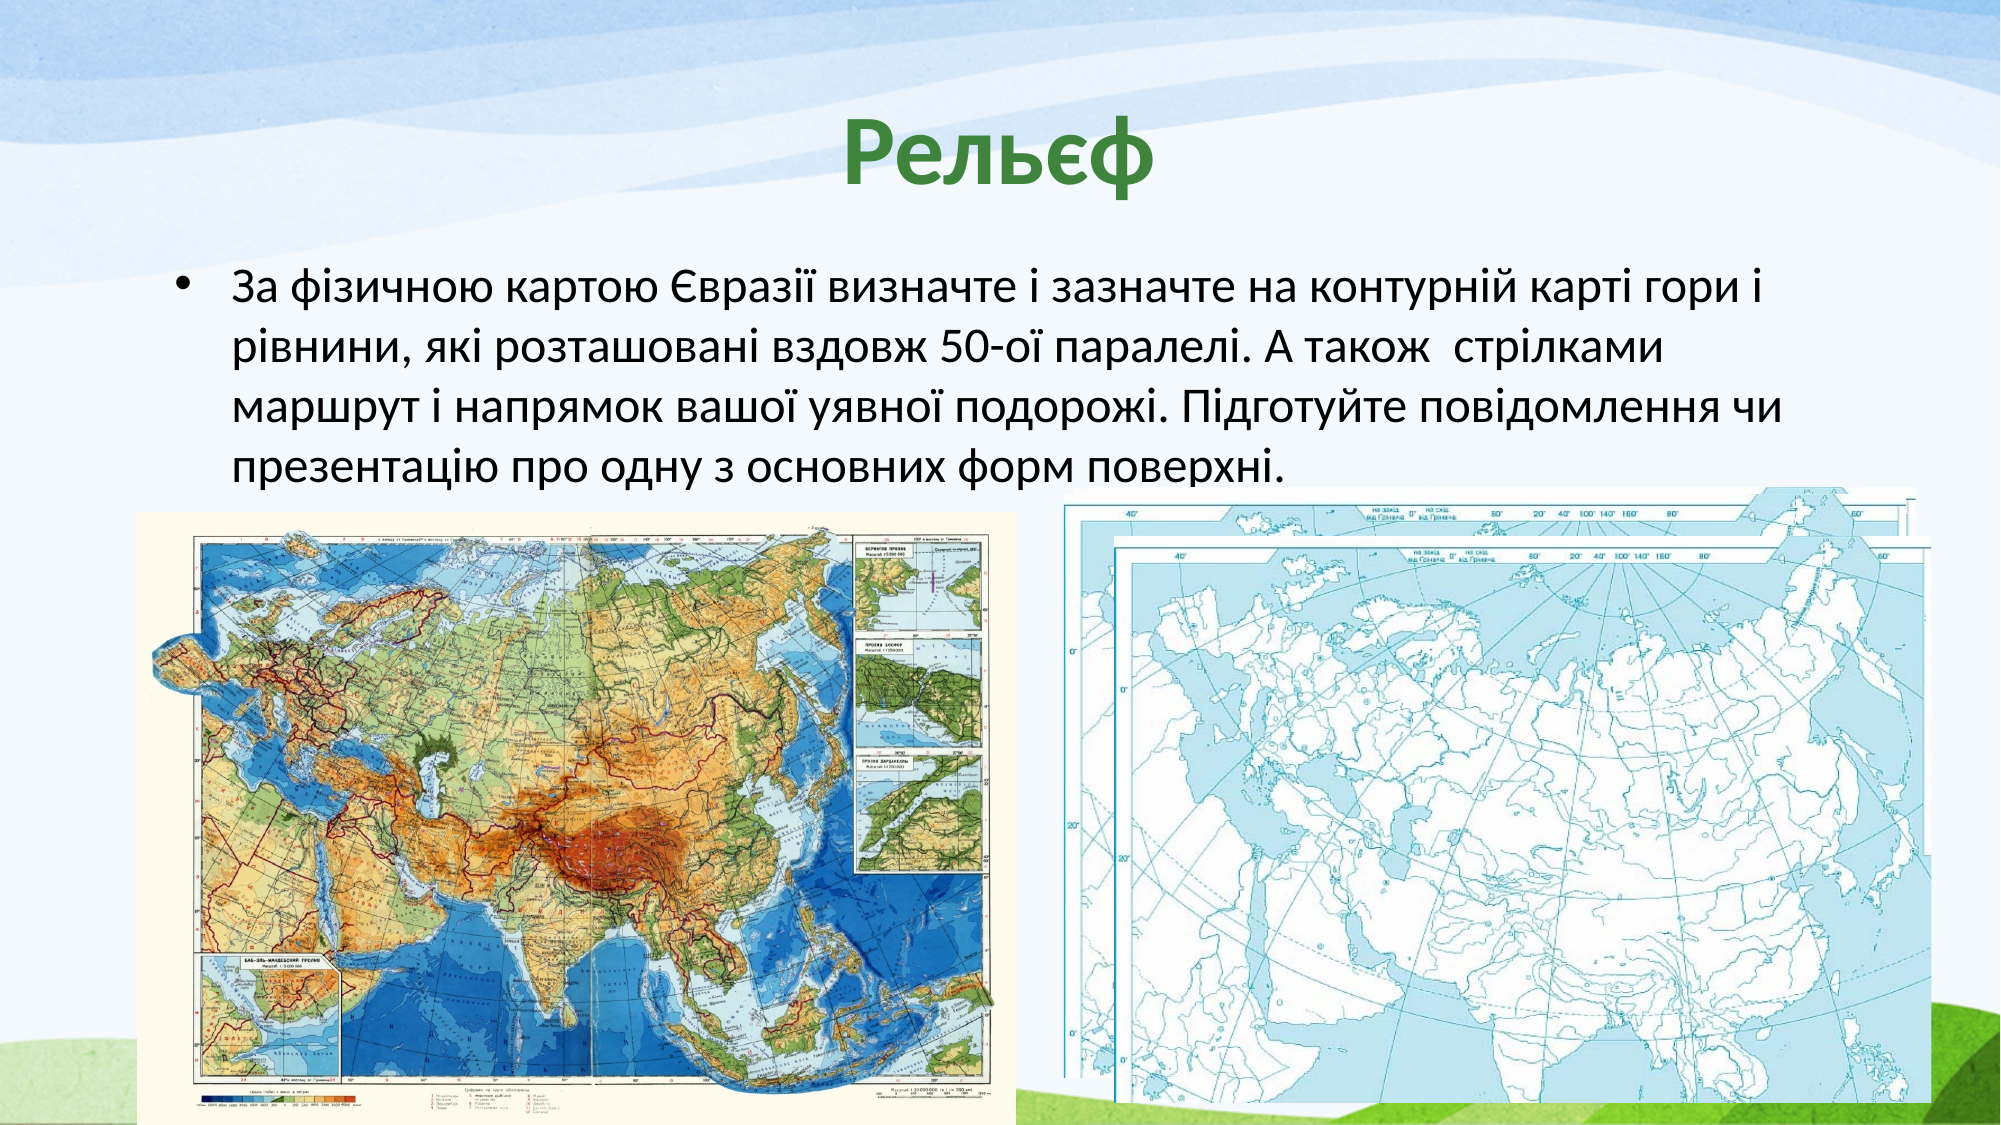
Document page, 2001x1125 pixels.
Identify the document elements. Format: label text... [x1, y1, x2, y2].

picture [0, 0, 2001, 1125]
list За фізичною картою Євразії визначте і зазначте на контурній карті гори і рівнини, які розташовані вздовж 50-ої паралелі. А також стрілками маршрут і напрямок вашої уявної подорожі. Підготуйте повідомлення чи презентацію про одну з основних форм поверхні. [159, 244, 1825, 982]
title Рельєф [174, 50, 1825, 214]
